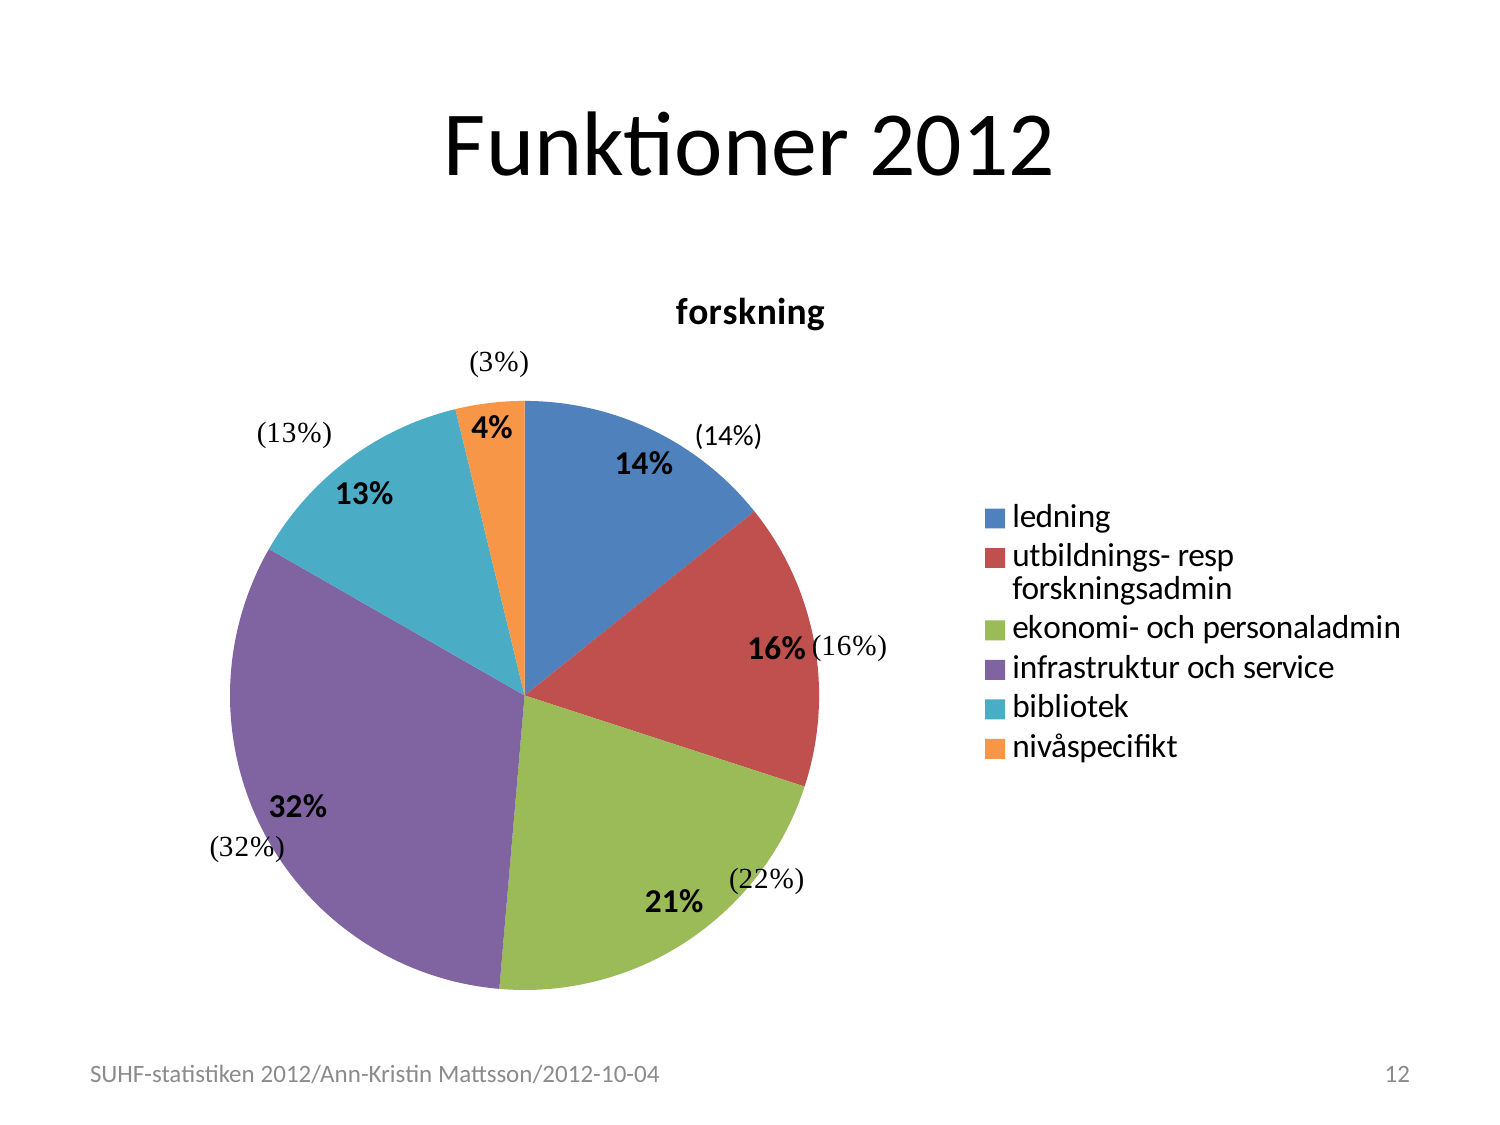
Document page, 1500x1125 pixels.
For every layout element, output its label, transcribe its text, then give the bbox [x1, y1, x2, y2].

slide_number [75, 1042, 739, 1103]
slide_number 12 [1210, 1042, 1425, 1103]
title Funktioner 2012 [75, 45, 1425, 233]
chart [74, 262, 1426, 1006]
